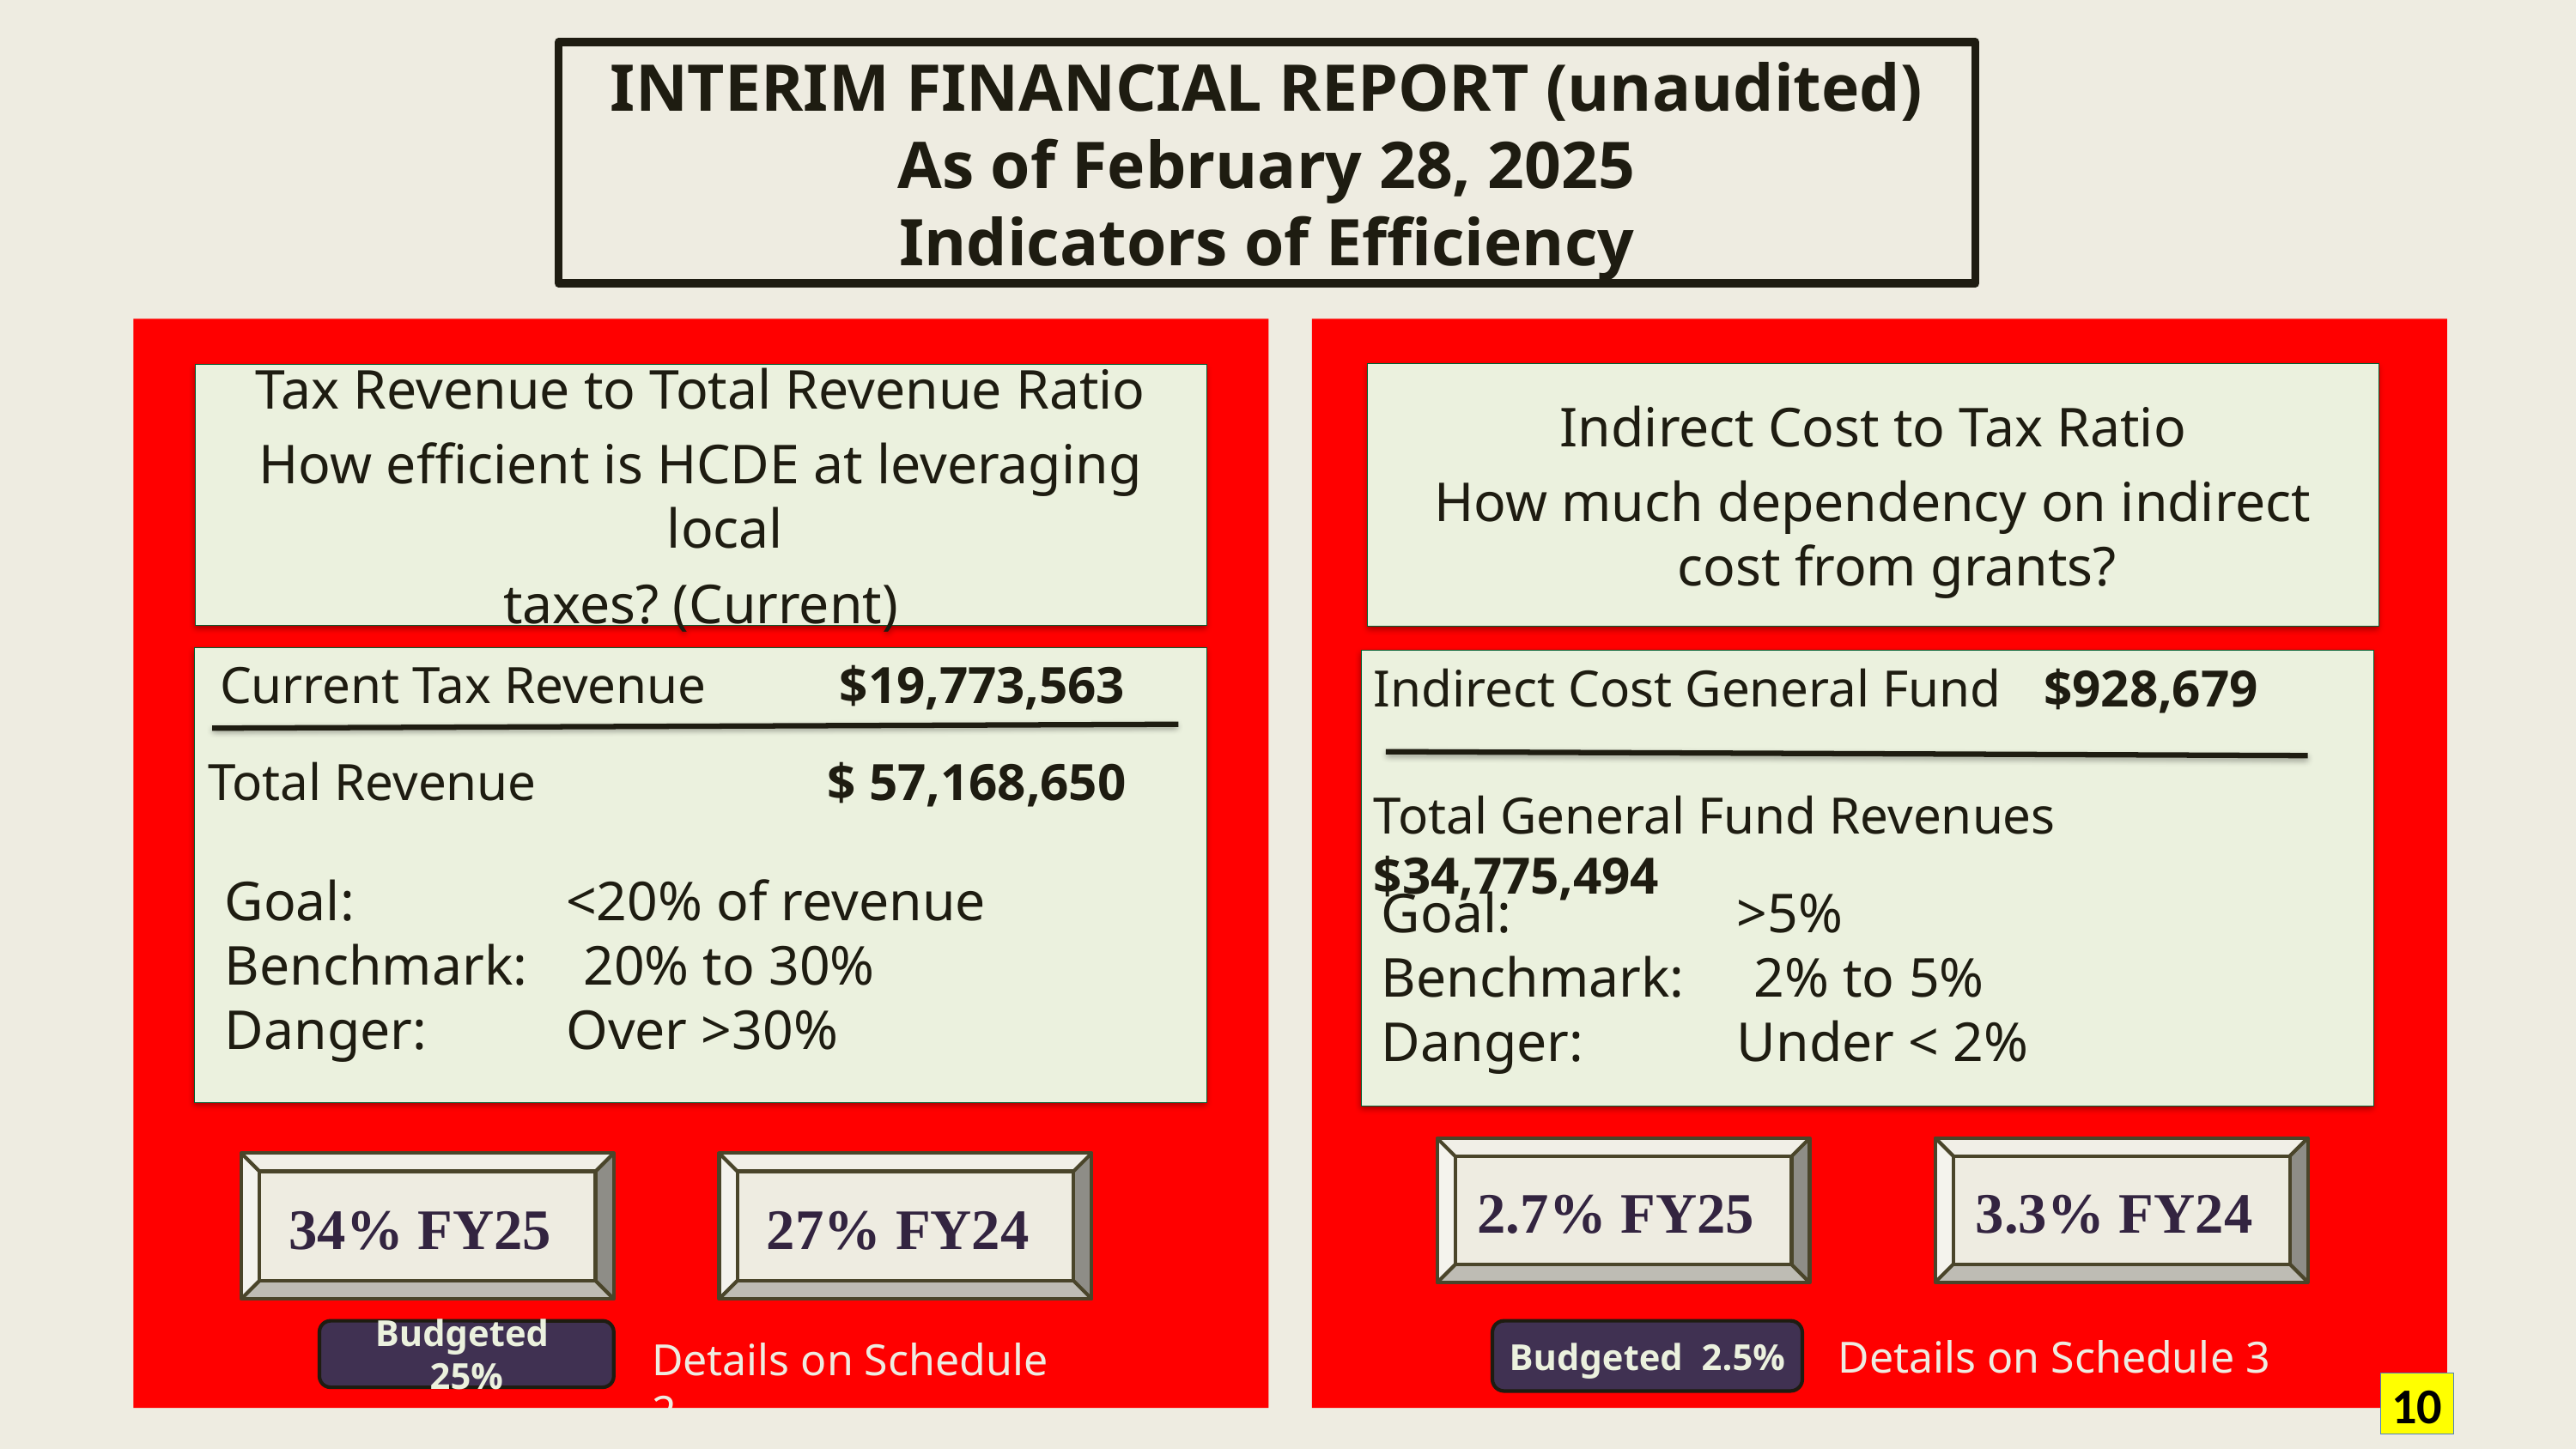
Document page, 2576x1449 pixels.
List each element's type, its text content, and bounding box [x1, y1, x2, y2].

text_box [1311, 318, 2447, 1409]
text_box Indirect Cost General Fund $928,679 [1361, 650, 2374, 1106]
text_box 34% FY25 [240, 1151, 616, 1300]
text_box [1385, 751, 2308, 756]
text_box Goal: >5% Benchmark: 2% to 5% Danger: Under < 2% [1369, 911, 2330, 1079]
text_box Details on Schedule 3 [1826, 1323, 2320, 1388]
text_box 27% FY24 [717, 1151, 1093, 1300]
text_box Goal: <20% of revenue Benchmark: 20% to 30% Danger: Over >30% [212, 860, 1226, 1066]
text_box 2.7% FY25 [1436, 1137, 1812, 1284]
text_box Total General Fund Revenues $1,306,381 [2378, 779, 2388, 852]
text_box Tax Revenue to Total Revenue Ratio How efficient is HCDE at leveraging local taxes? (Current) [195, 364, 1207, 626]
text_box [211, 724, 1179, 729]
slide_number 10 [2380, 1373, 2454, 1434]
text_box Budgeted 2.5% [1490, 1319, 1805, 1393]
text_box 3.3% FY24 [1934, 1137, 2310, 1284]
text_box Indirect Cost to Tax Ratio How much dependency on indirect cost from grants? [1367, 363, 2379, 627]
text_box Budgeted 25% [317, 1319, 616, 1390]
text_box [2309, 753, 2347, 758]
text_box Current Tax Revenue $19,773,563 [194, 647, 1207, 1103]
text_box Total Revenue $ 57,168,650 [195, 743, 1173, 817]
text_box Details on Schedule 2 [639, 1325, 1088, 1442]
text_box [133, 318, 1269, 1409]
text_box INTERIM FINANCIAL REPORT (unaudited) As of February 28, 2025 Indicators of Efficiency [558, 42, 1976, 284]
text_box Total General Fund Revenues $34,775,494 [1361, 777, 2349, 911]
